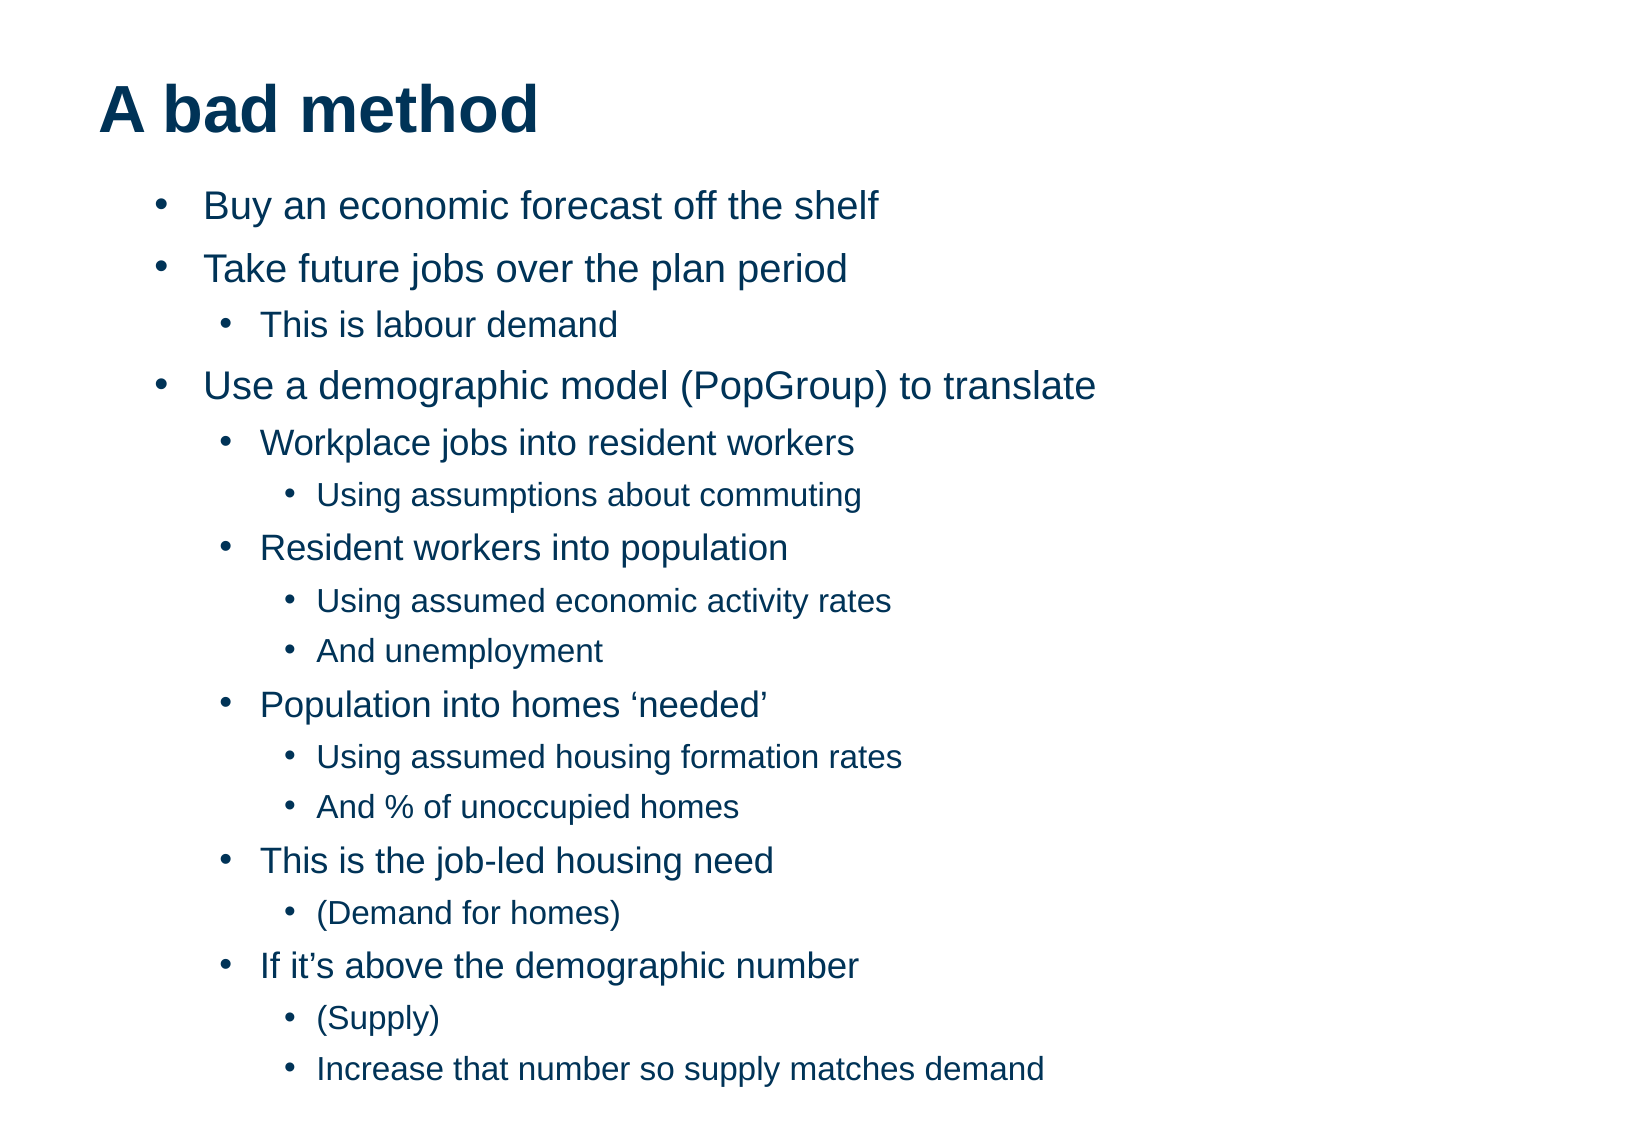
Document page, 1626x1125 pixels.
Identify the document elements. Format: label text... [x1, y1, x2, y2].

list Buy an economic forecast off the shelf Take future jobs over the plan period This is labour demand Use a demographic model (PopGroup) to translate Workplace jobs into resident workers Using assumptions about commuting Resident workers into population Using assumed economic activity rates And unemployment Population into homes ‘needed’ Using assumed housing formation rates And % of unoccupied homes This is the job-led housing need (Demand for homes) If it’s above the demographic number (Supply) Increase that number so supply matches demand [139, 167, 1490, 1105]
title A bad method [83, 49, 1539, 163]
